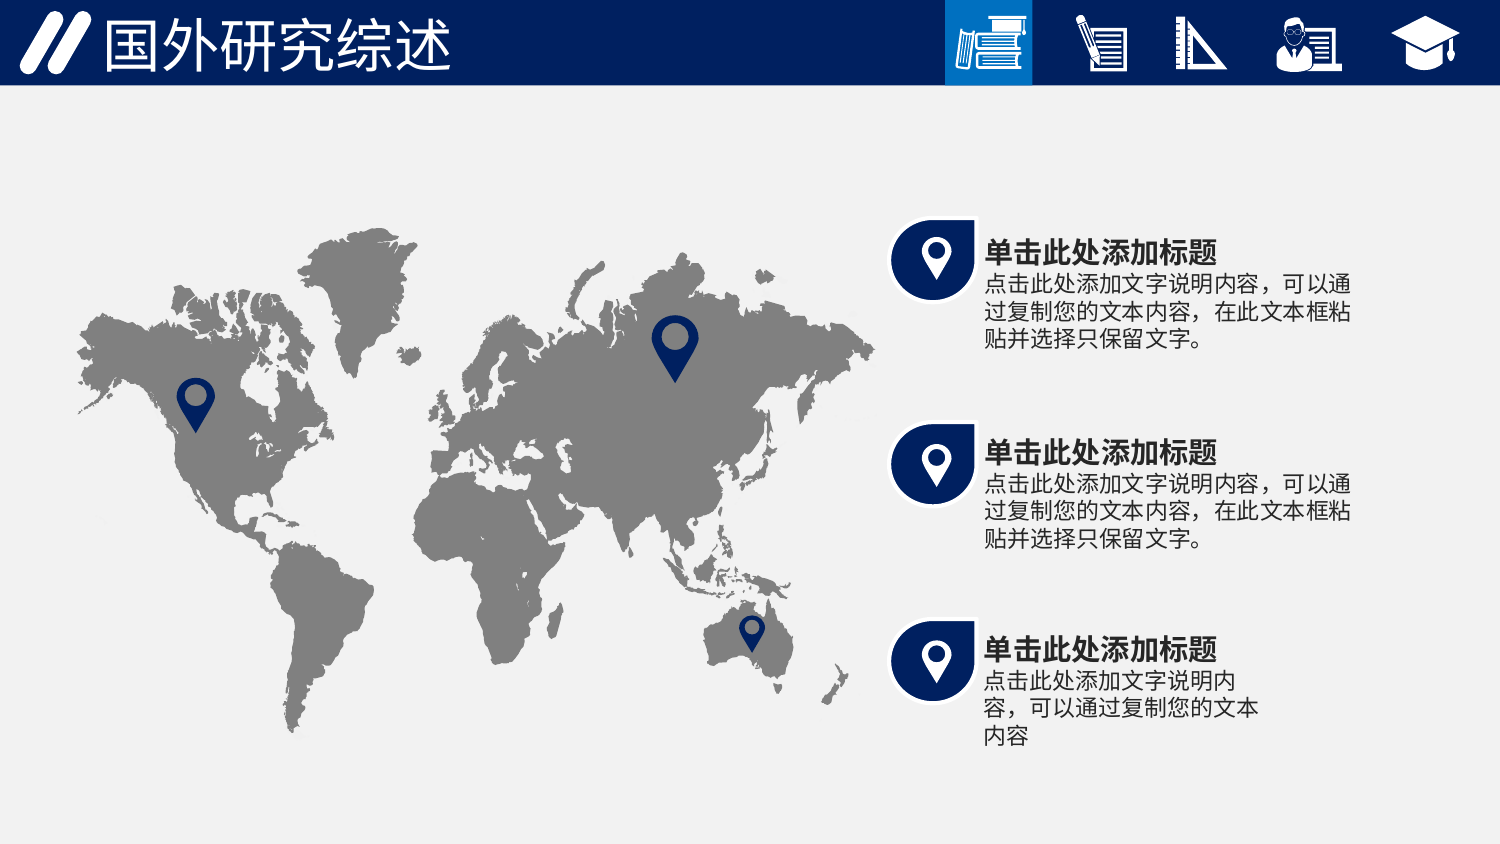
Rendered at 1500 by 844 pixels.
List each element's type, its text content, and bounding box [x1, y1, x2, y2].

text_box 单击此处添加标题 点击此处添加文字说明内容，可以通过复制您的文本内容，在此文本框粘贴并选择只保留文字。 [976, 209, 1377, 360]
text_box 单击此处添加标题 点击此处添加文字说明内容，可以通过复制您的文本内容 [976, 606, 1270, 757]
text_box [76, 227, 878, 741]
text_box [888, 618, 977, 704]
text_box 国外研究综述 [95, 1, 461, 87]
text_box 单击此处添加标题 点击此处添加文字说明内容，可以通过复制您的文本内容，在此文本框粘贴并选择只保留文字。 [976, 409, 1377, 560]
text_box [888, 217, 977, 303]
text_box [888, 421, 977, 507]
